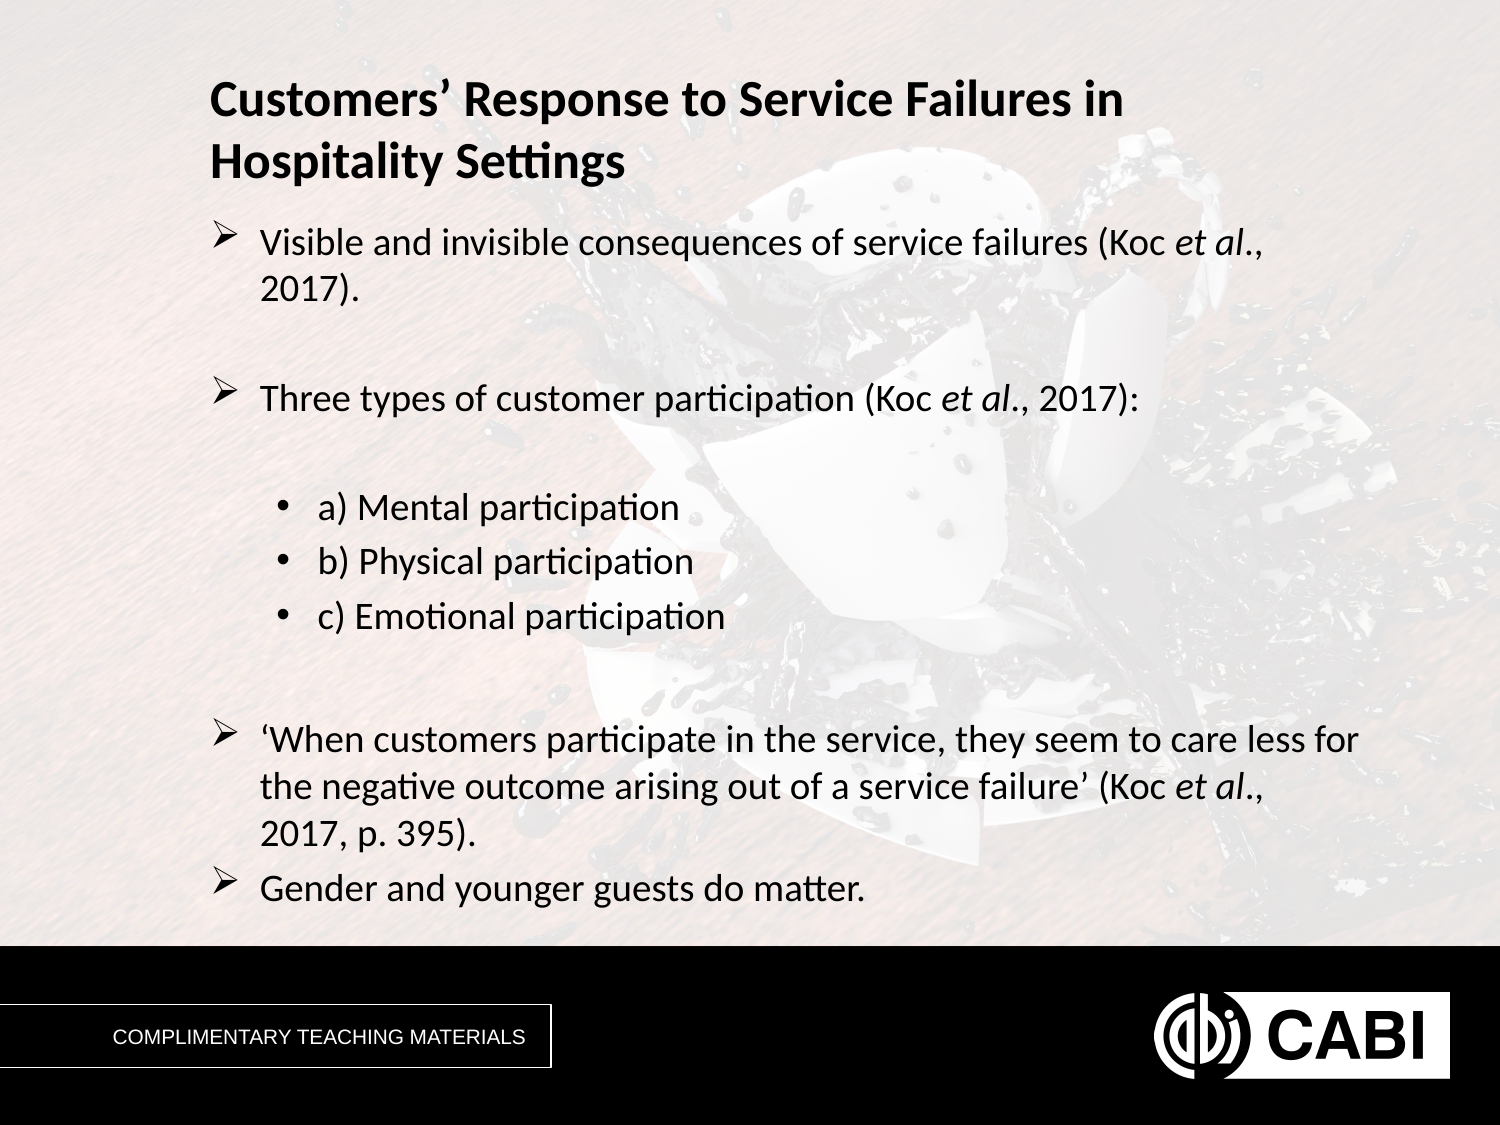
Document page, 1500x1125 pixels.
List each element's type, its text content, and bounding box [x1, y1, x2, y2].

list Visible and invisible consequences of service failures (Koc et al., 2017). Three types of customer participation (Koc et al., 2017): a) Mental participation b) Physical participation c) Emotional participation ‘When customers participate in the service, they seem to care less for the negative outcome arising out of a service failure’ (Koc et al., 2017, p. 395). Gender and younger guests do matter. [195, 209, 1376, 917]
title Customers’ Response to Service Failures in Hospitality Settings [195, 45, 1376, 209]
picture [1154, 992, 1450, 1079]
